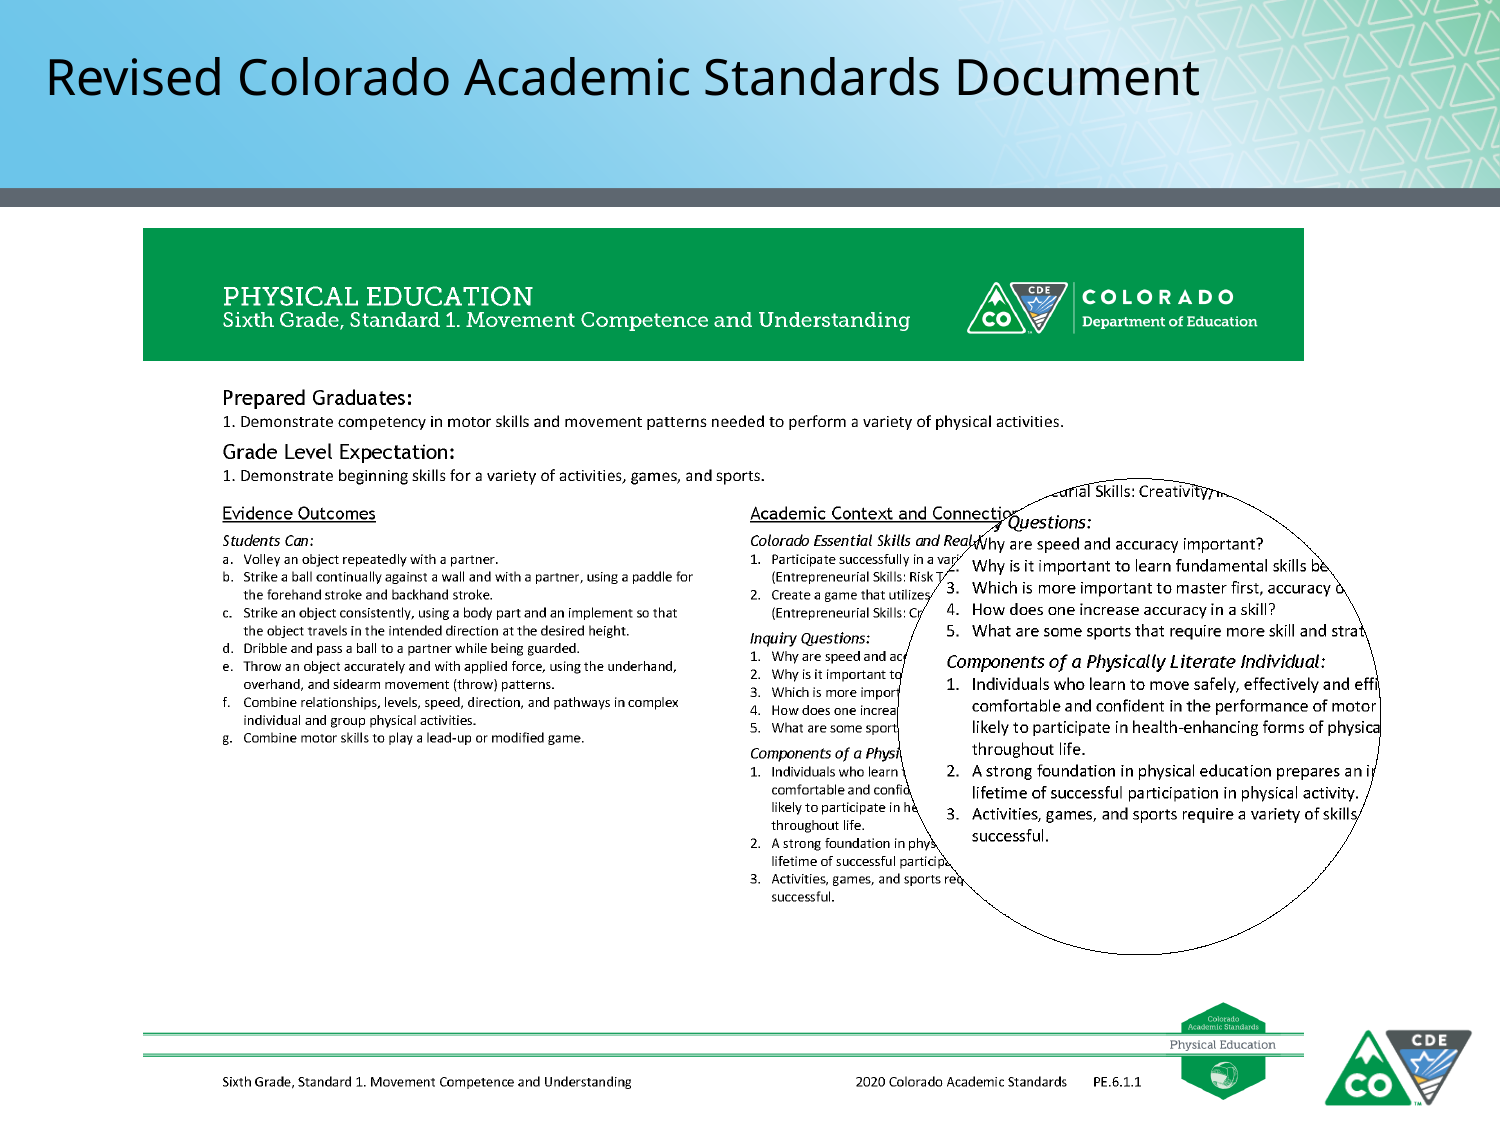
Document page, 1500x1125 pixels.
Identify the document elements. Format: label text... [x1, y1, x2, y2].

picture [1312, 1021, 1482, 1113]
picture [143, 228, 1381, 1125]
picture [0, 0, 1500, 207]
title Revised Colorado Academic Standards Document [45, 45, 1339, 162]
